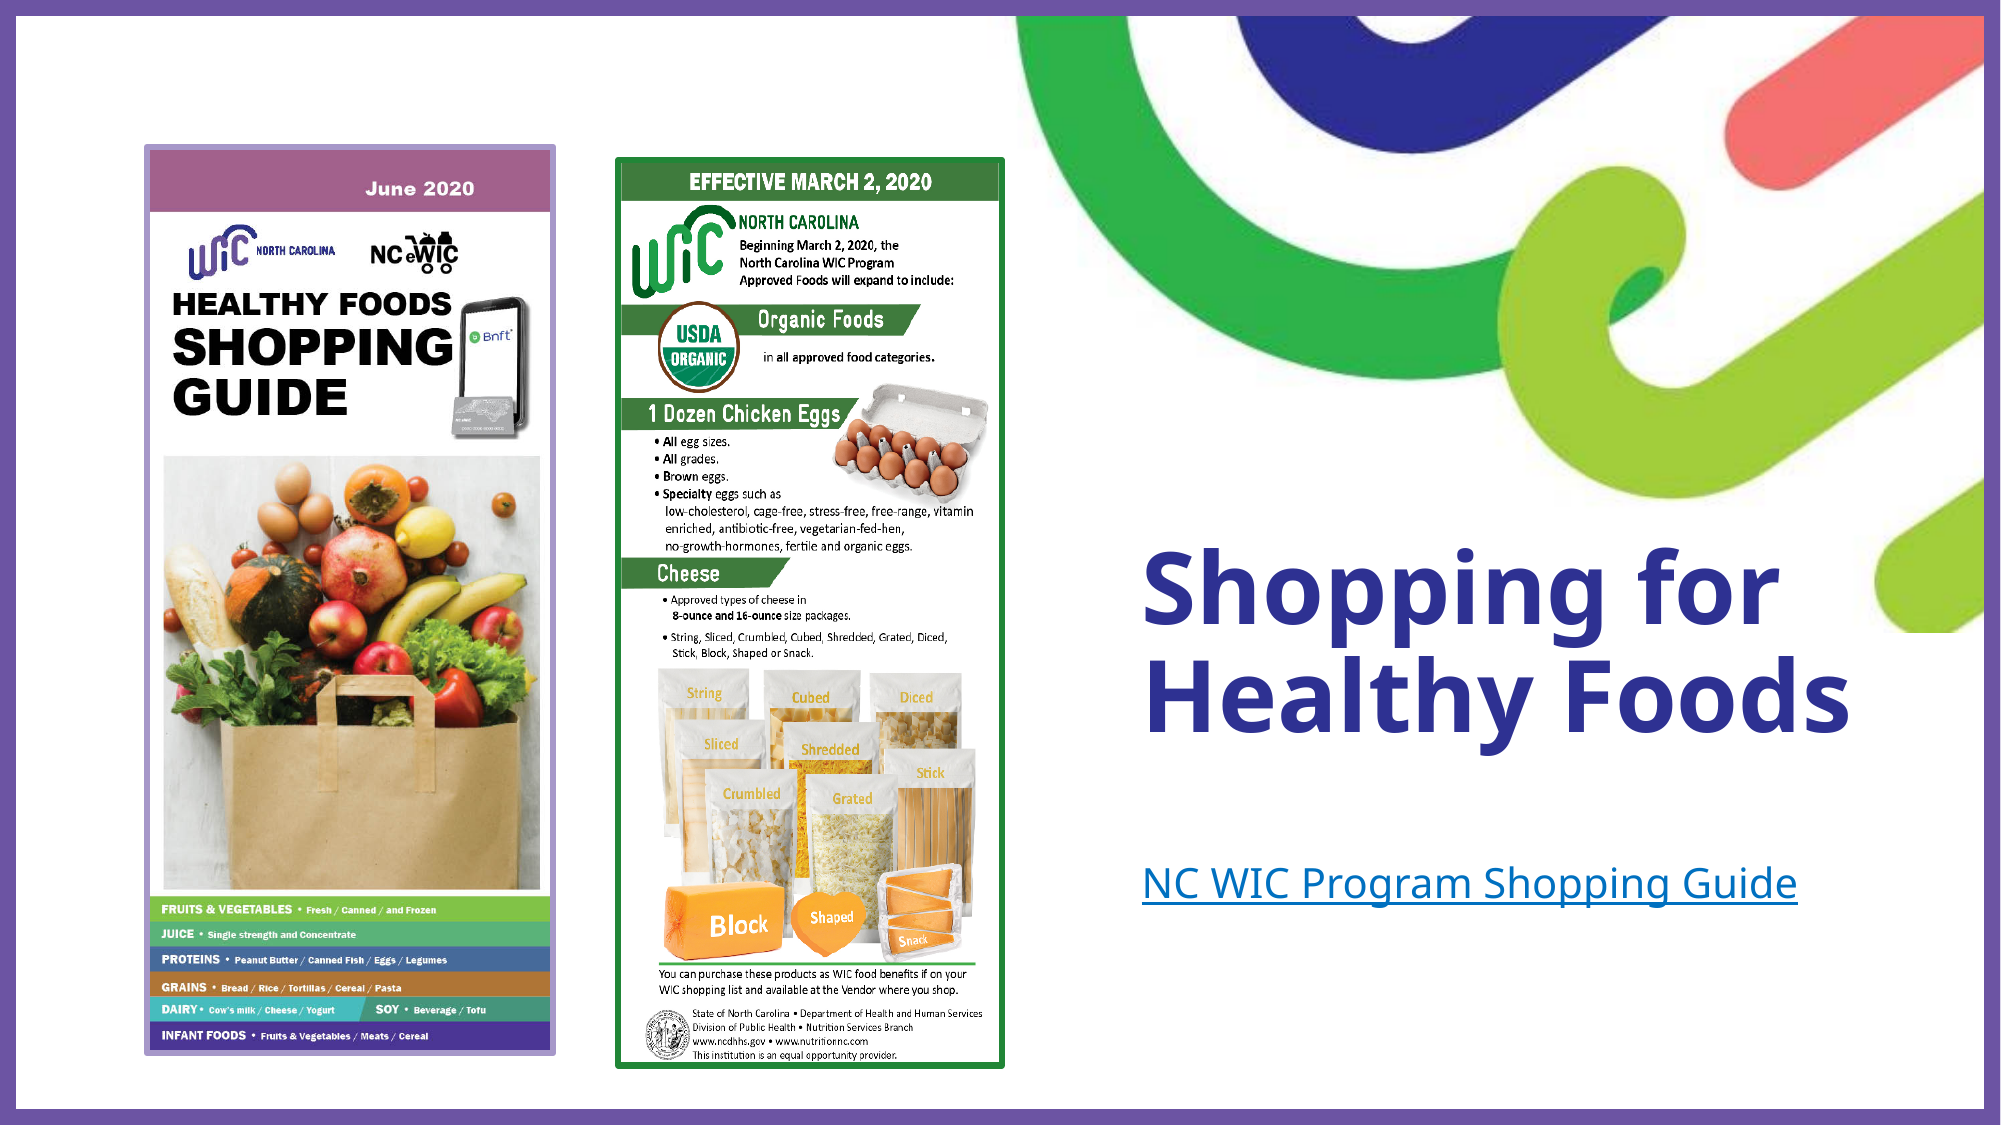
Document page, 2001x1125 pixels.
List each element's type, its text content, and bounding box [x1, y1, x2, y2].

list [149, 149, 550, 1050]
picture [621, 163, 999, 1063]
picture [869, 16, 1984, 633]
text_box NC WIC Program Shopping Guide [1126, 849, 1965, 922]
title Shopping for Healthy Foods [1126, 537, 1927, 755]
